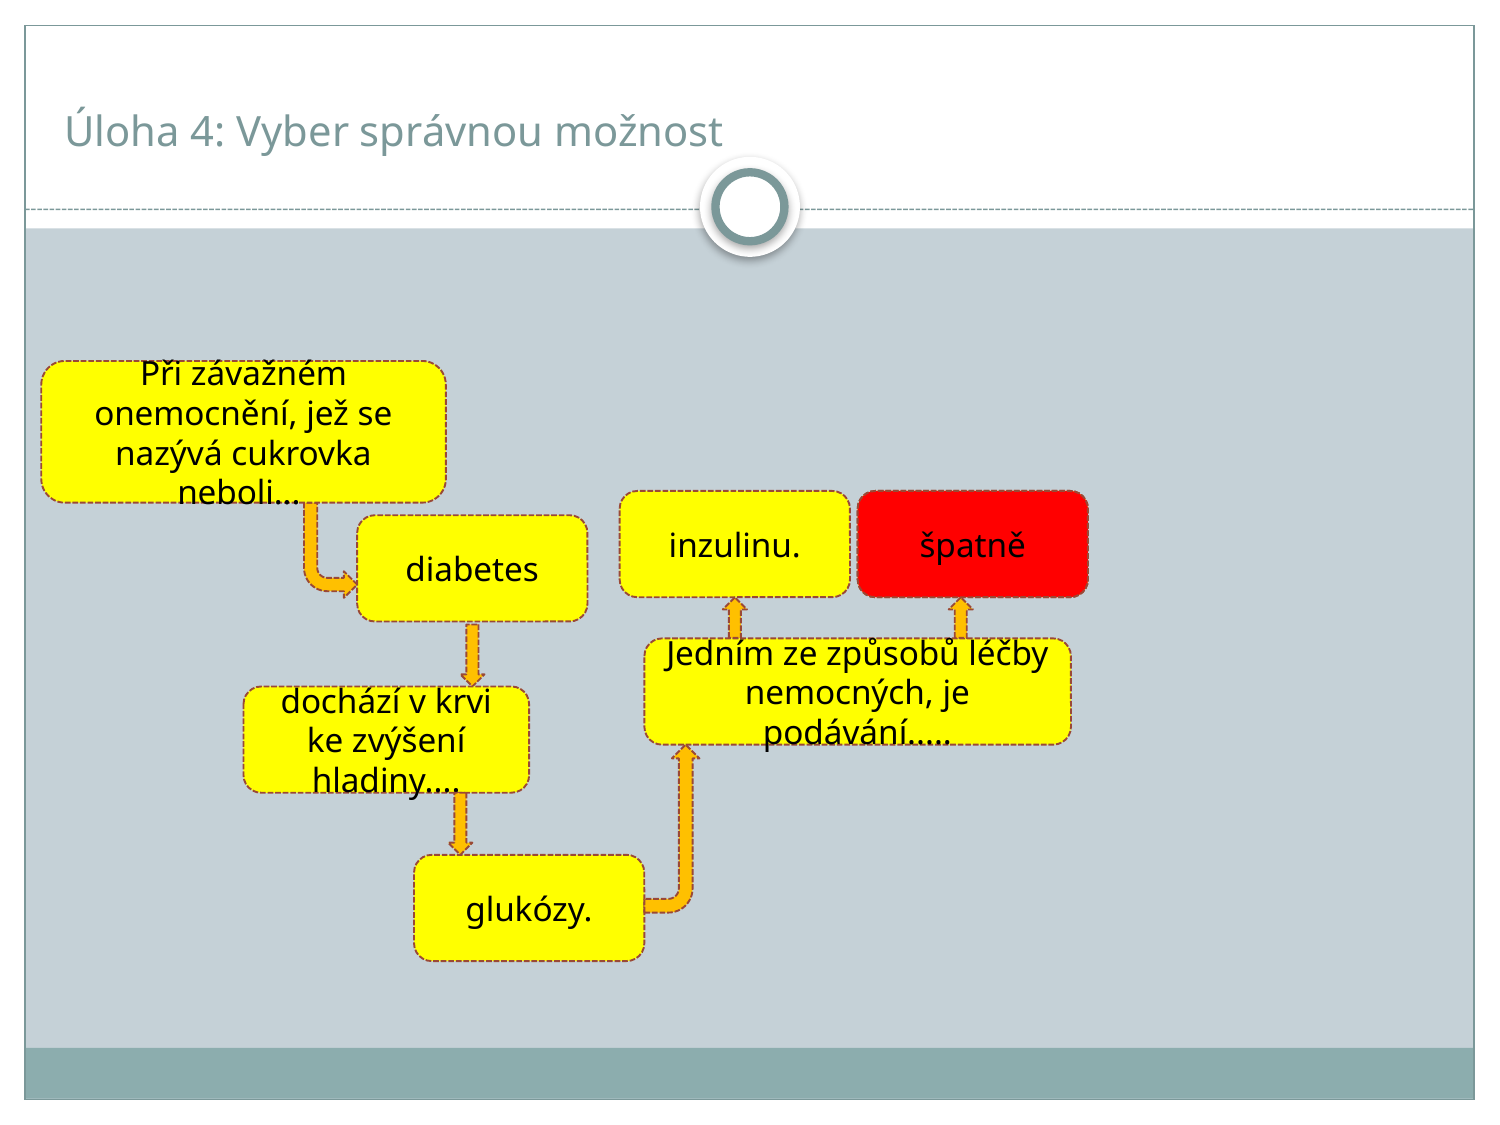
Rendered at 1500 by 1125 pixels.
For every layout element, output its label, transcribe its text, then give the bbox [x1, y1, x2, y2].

text_box [448, 791, 474, 856]
text_box glukózy. [413, 853, 646, 963]
text_box Jedním ze způsobů léčby nemocných, je podávání..... [643, 637, 1072, 746]
text_box inzulinu. [618, 489, 851, 599]
text_box [303, 503, 357, 599]
text_box [947, 599, 974, 639]
text_box dochází v krvi ke zvýšení hladiny.... [242, 685, 531, 794]
text_box Při závažném onemocnění, jež se nazývá cukrovka neboli... [40, 360, 447, 504]
title Úloha 4: Vyber správnou možnost [49, 37, 1450, 162]
text_box diabetes [356, 514, 589, 623]
text_box [460, 623, 486, 686]
text_box špatně [856, 489, 1089, 599]
text_box [643, 744, 701, 914]
text_box [721, 598, 748, 639]
